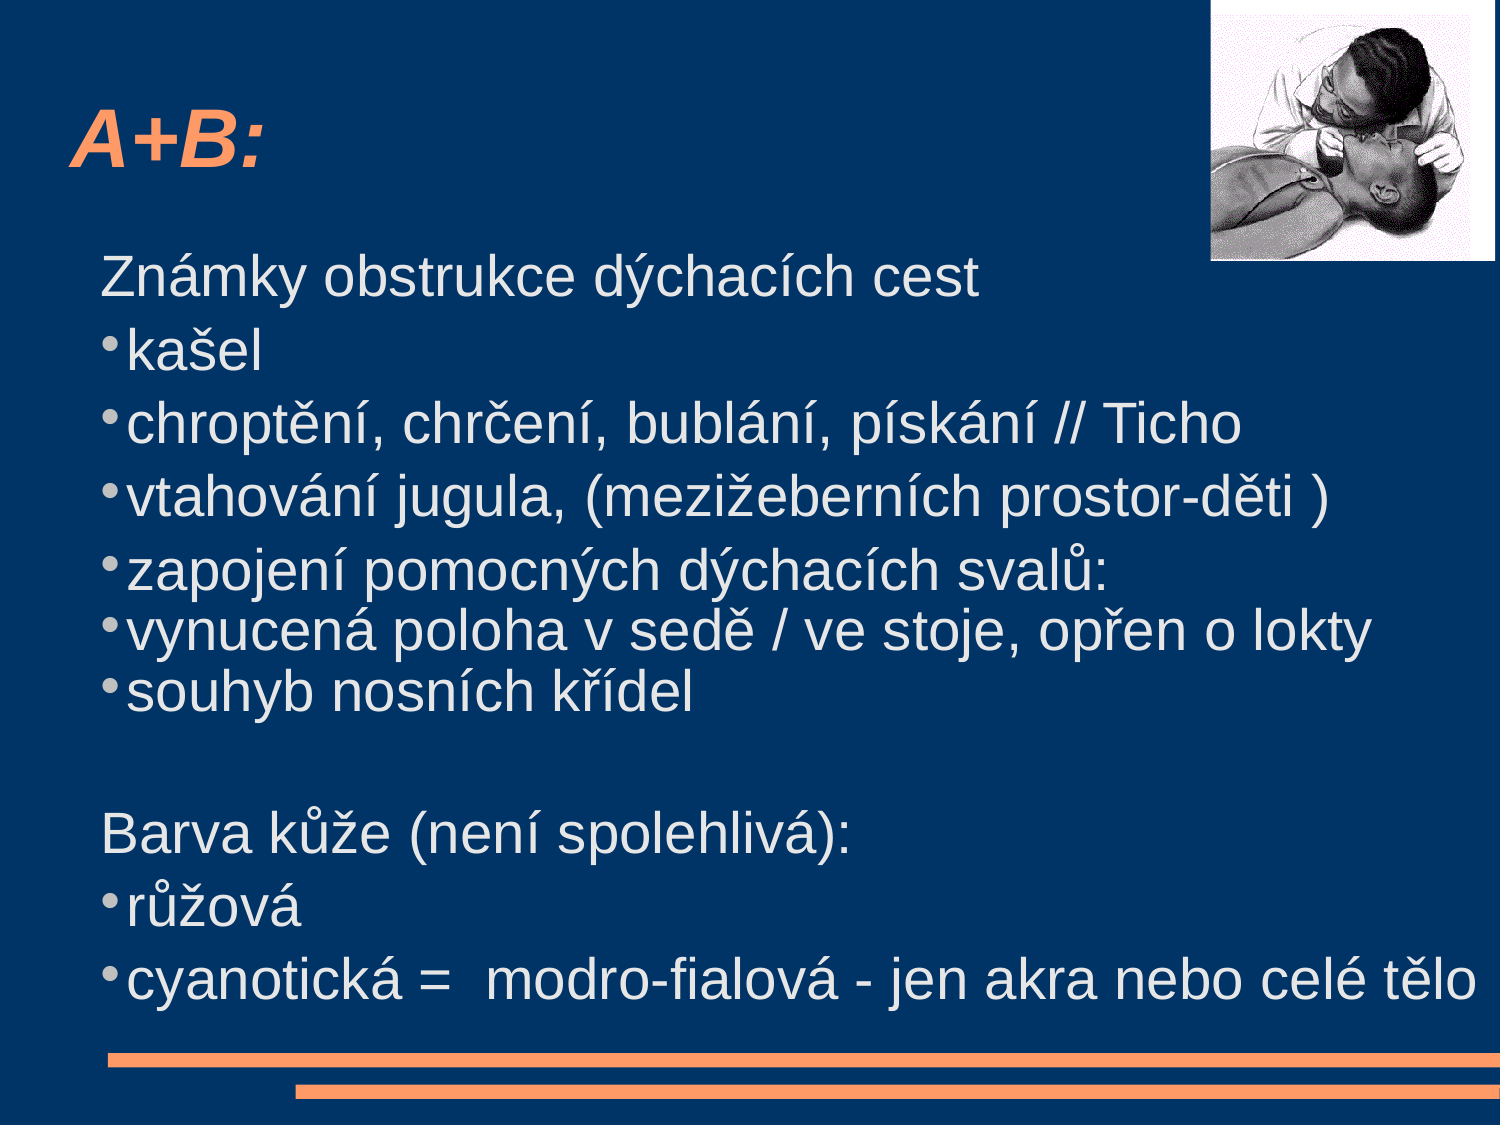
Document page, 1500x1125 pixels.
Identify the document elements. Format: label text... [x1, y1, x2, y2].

picture [1210, 0, 1500, 266]
title A+B: [70, 30, 1205, 235]
list Známky obstrukce dýchacích cest kašel chroptění, chrčení, bublání, pískání // Ticho vtahování jugula, (mezižeberních prostor-děti ) zapojení pomocných dýchacích svalů: vynucená poloha v sedě / ve stoje, opřen o lokty souhyb nosních křídel Barva kůže (není spolehlivá): růžová cyanotická = modro-fialová - jen akra nebo celé tělo [100, 236, 1500, 1013]
